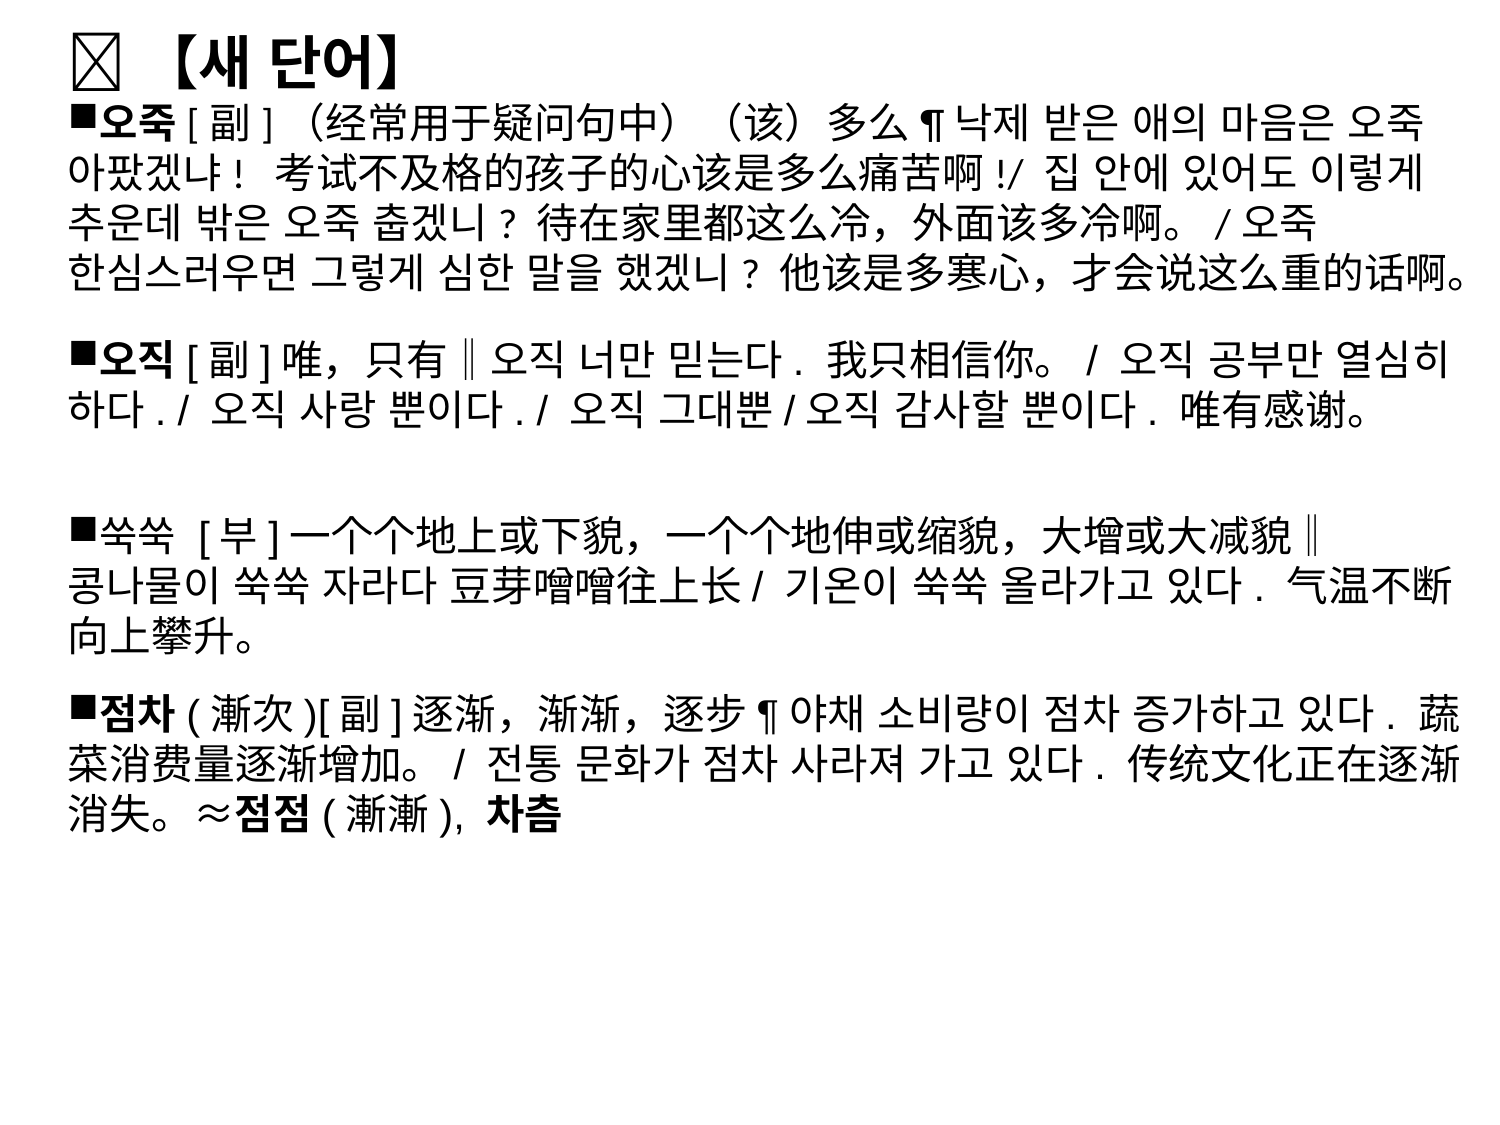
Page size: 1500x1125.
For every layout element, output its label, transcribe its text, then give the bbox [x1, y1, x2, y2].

text_box 【새 단어】 오죽[副]（经常用于疑问句中）（该）多么¶낙제 받은 애의 마음은 오죽 아팠겠냐! 考试不及格的孩子的心该是多么痛苦啊!/ 집 안에 있어도 이렇게 추운데 밖은 오죽 춥겠니? 待在家里都这么冷，外面该多冷啊。/오죽 한심스러우면 그렇게 심한 말을 했겠니? 他该是多寒心，才会说这么重的话啊。 [53, 19, 1483, 304]
text_box 점차(漸次)[副]逐渐，渐渐，逐步¶야채 소비량이 점차 증가하고 있다. 蔬菜消费量逐渐增加。/ 전통 문화가 점차 사라져 가고 있다. 传统文化正在逐渐消失。≈점점(漸漸), 차츰 [53, 680, 1483, 846]
text_box 쑥쑥 [부]一个个地上或下貌，一个个地伸或缩貌，大增或大减貌‖콩나물이 쑥쑥 자라다 豆芽噌噌往上长/ 기온이 쑥쑥 올라가고 있다. 气温不断向上攀升。 [53, 502, 1483, 680]
text_box 오직[副]唯，只有‖오직 너만 믿는다. 我只相信你。/ 오직 공부만 열심히 하다. / 오직 사랑 뿐이다. / 오직 그대뿐/오직 감사할 뿐이다. 唯有感谢。 [53, 326, 1483, 441]
